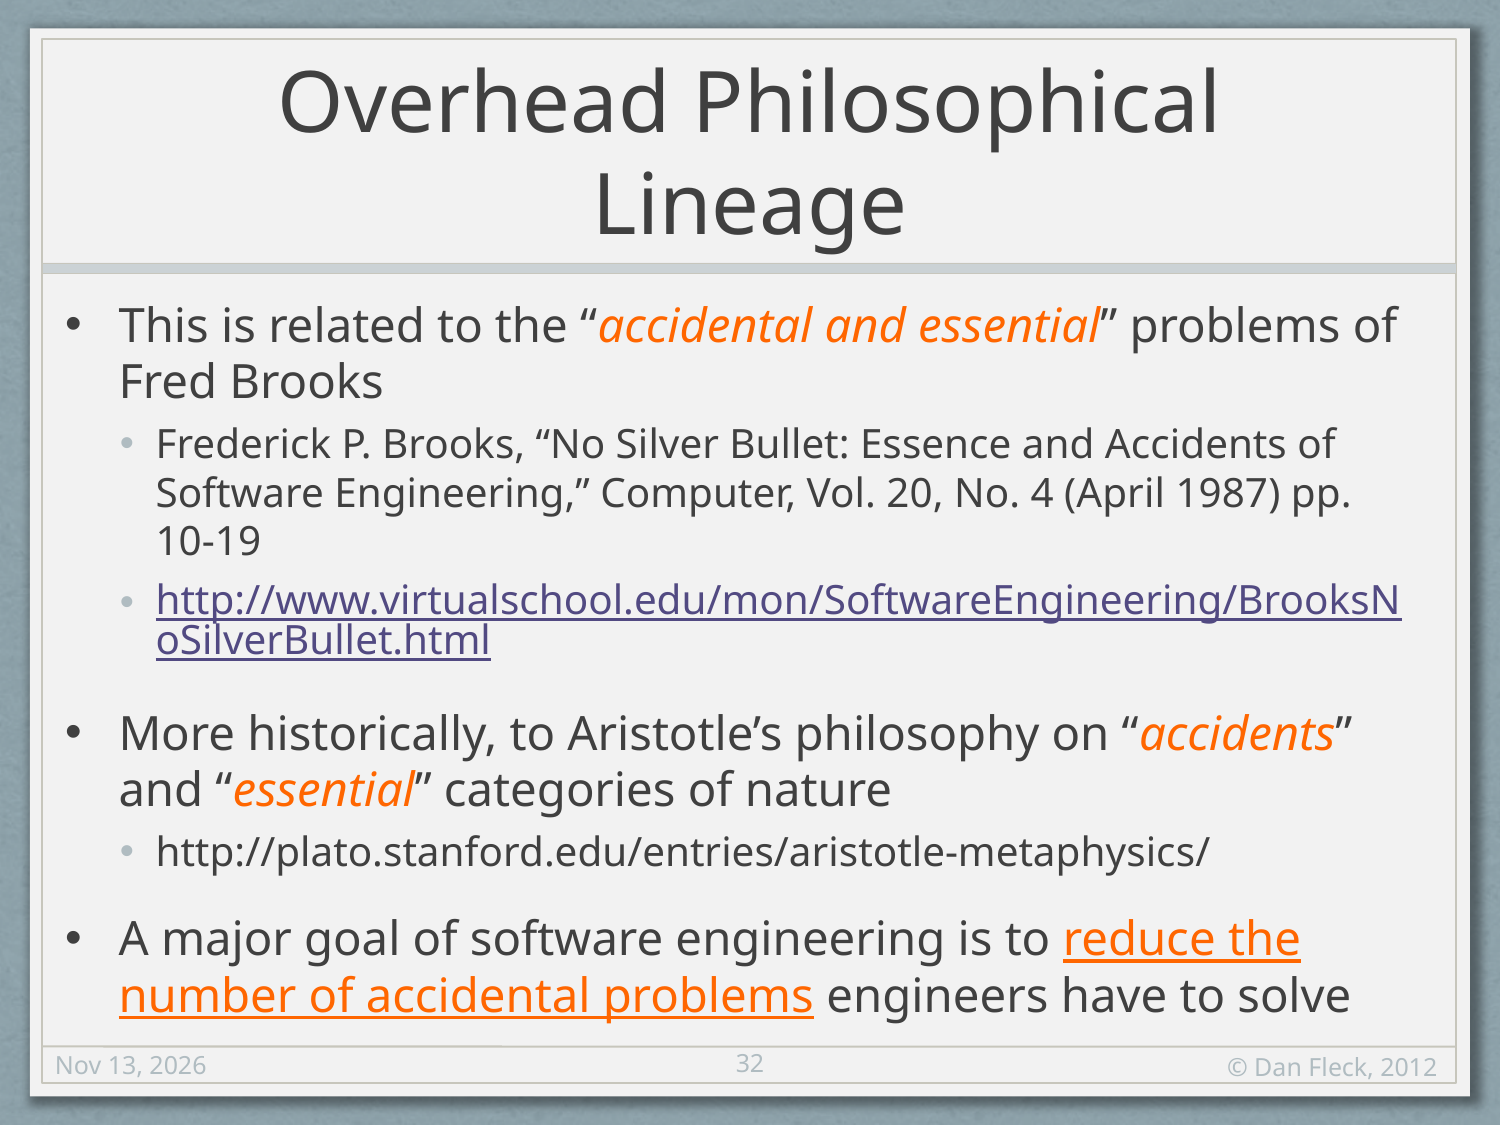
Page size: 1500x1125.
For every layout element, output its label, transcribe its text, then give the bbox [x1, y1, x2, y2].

list This is related to the “accidental and essential” problems of Fred Brooks Frederick P. Brooks, “No Silver Bullet: Essence and Accidents of Software Engineering,” Computer, Vol. 20, No. 4 (April 1987) pp. 10-19 http://www.virtualschool.edu/mon/SoftwareEngineering/BrooksNoSilverBullet.html More historically, to Aristotle’s philosophy on “accidents” and “essential” categories of nature http://plato.stanford.edu/entries/aristotle-metaphysics/ A major goal of software engineering is to reduce the number of accidental problems engineers have to solve [50, 287, 1438, 995]
slide_number 32 [687, 1042, 813, 1088]
footer © Dan Fleck, 2012 [977, 1045, 1453, 1088]
slide_number 17-Aug-12 [39, 1045, 390, 1088]
title Overhead Philosophical Lineage [147, 40, 1353, 260]
